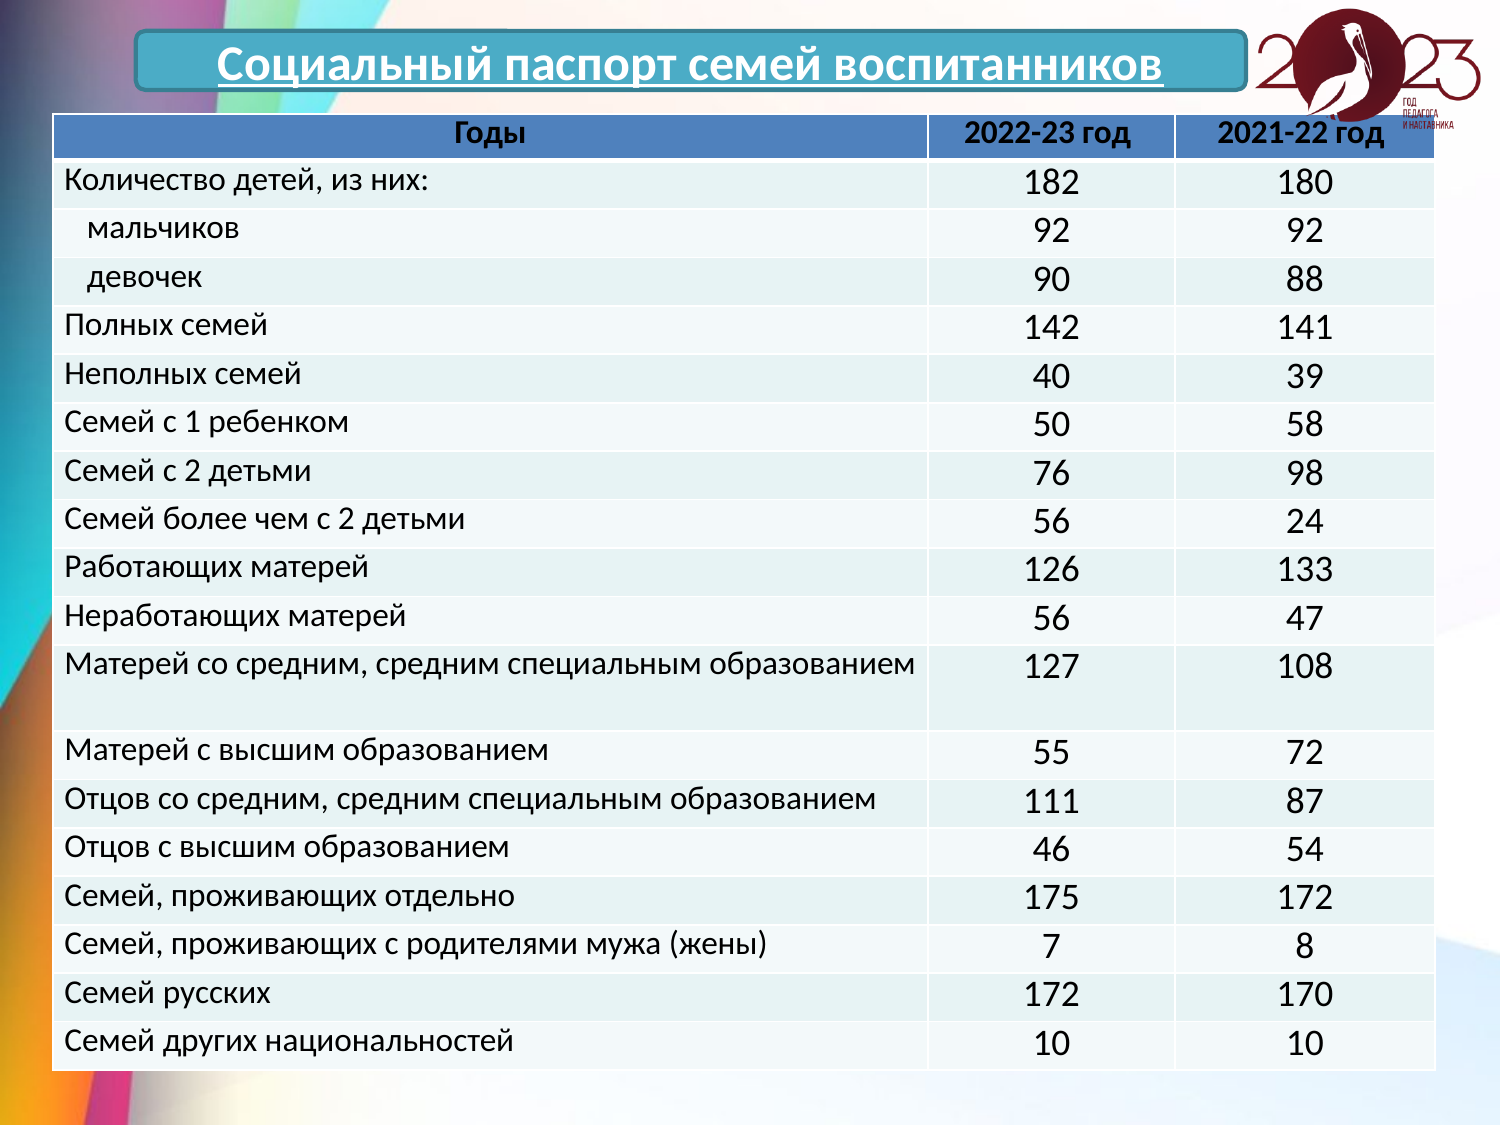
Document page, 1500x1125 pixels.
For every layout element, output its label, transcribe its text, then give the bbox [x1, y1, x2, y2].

table_cell 92 [1176, 210, 1434, 257]
table_cell Количество детей, из них: [54, 163, 927, 208]
table_cell 58 [1176, 404, 1434, 450]
table_cell 108 [1176, 646, 1434, 730]
text_box Социальный паспорт семей воспитанников [133, 28, 1240, 93]
table_header 2021-22 год [1176, 115, 1434, 158]
table_cell 8 [1176, 926, 1434, 972]
table_cell 7 [929, 926, 1174, 972]
table_cell 170 [1176, 974, 1434, 1021]
table_cell 92 [929, 210, 1174, 257]
table_cell 76 [929, 452, 1174, 499]
table_header Годы [54, 115, 927, 158]
table_cell 127 [929, 646, 1174, 730]
table_cell 182 [929, 163, 1174, 208]
table_cell 72 [1176, 732, 1434, 779]
table_cell 142 [929, 307, 1174, 353]
table_cell Семей с 1 ребенком [54, 404, 927, 450]
table_cell Семей русских [54, 974, 927, 1021]
table_cell 10 [929, 1022, 1174, 1069]
table_cell 55 [929, 732, 1174, 779]
table_cell 175 [929, 877, 1174, 924]
table_cell мальчиков [54, 210, 927, 257]
table_cell 46 [929, 829, 1174, 875]
table_cell 39 [1176, 355, 1434, 402]
table_cell Отцов со средним, средним специальным образованием [54, 780, 927, 827]
table_cell Неработающих матерей [54, 597, 927, 644]
table_cell девочек [54, 258, 927, 305]
table_cell 172 [1176, 877, 1434, 924]
table_cell 47 [1176, 597, 1434, 644]
table_cell 98 [1176, 452, 1434, 499]
table_header 2022-23 год [929, 115, 1174, 158]
table_cell Неполных семей [54, 355, 927, 402]
table_cell 56 [929, 597, 1174, 644]
table_cell 87 [1176, 780, 1434, 827]
table_cell Семей, проживающих отдельно [54, 877, 927, 924]
table_cell 90 [929, 258, 1174, 305]
table_cell 40 [929, 355, 1174, 402]
table_cell 180 [1176, 163, 1434, 208]
table_cell Семей с 2 детьми [54, 452, 927, 499]
table_cell 24 [1176, 500, 1434, 547]
table_cell 172 [929, 974, 1174, 1021]
table_cell 141 [1176, 307, 1434, 353]
picture [0, 0, 1500, 1125]
table_cell Семей, проживающих с родителями мужа (жены) [54, 926, 927, 972]
table_cell Отцов с высшим образованием [54, 829, 927, 875]
table_cell Работающих матерей [54, 549, 927, 596]
table_cell Семей других национальностей [54, 1022, 927, 1069]
table_cell 126 [929, 549, 1174, 596]
table_cell 88 [1176, 258, 1434, 305]
table_cell 111 [929, 780, 1174, 827]
table_cell Матерей с высшим образованием [54, 732, 927, 779]
table_cell 10 [1176, 1022, 1434, 1069]
table_cell 54 [1176, 829, 1434, 875]
table_cell Полных семей [54, 307, 927, 353]
table_cell Матерей со средним, средним специальным образованием [54, 646, 927, 730]
table_cell 56 [929, 500, 1174, 547]
table_cell 133 [1176, 549, 1434, 596]
table_cell Семей более чем с 2 детьми [54, 500, 927, 547]
table_cell 50 [929, 404, 1174, 450]
